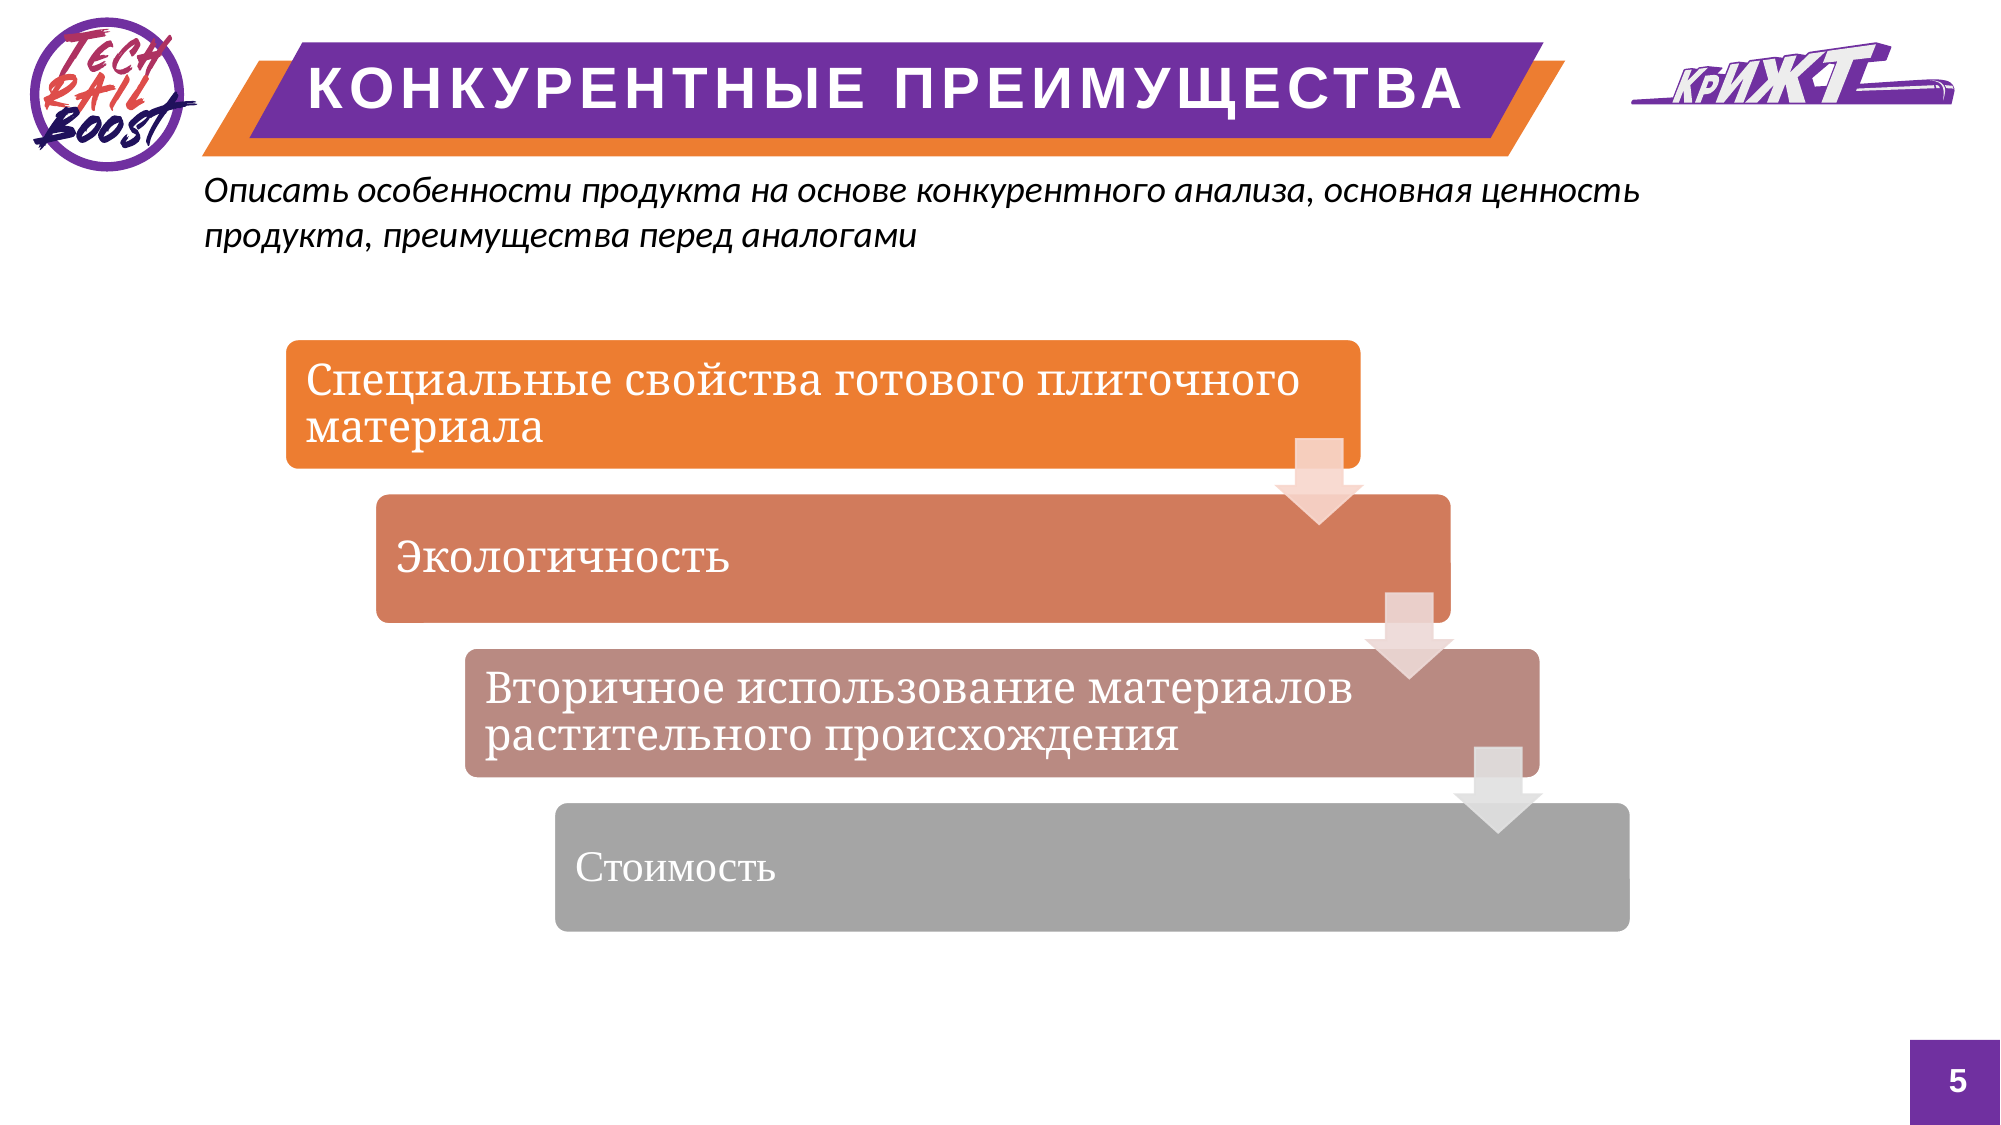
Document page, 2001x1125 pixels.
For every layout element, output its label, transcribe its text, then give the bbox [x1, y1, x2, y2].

text_box [247, 57, 1498, 140]
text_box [1631, 42, 1955, 105]
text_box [284, 339, 1631, 933]
slide_number 5 [1928, 1053, 1988, 1106]
text_box [200, 59, 1568, 157]
text_box Описать особенности продукта на основе конкурентного анализа, основная ценность продукта, преимущества перед аналогами [188, 157, 1746, 263]
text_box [33, 22, 198, 167]
text_box [1909, 1039, 2000, 1125]
text_box Конкурентные преимущества [293, 42, 1504, 128]
text_box [301, 41, 1546, 117]
